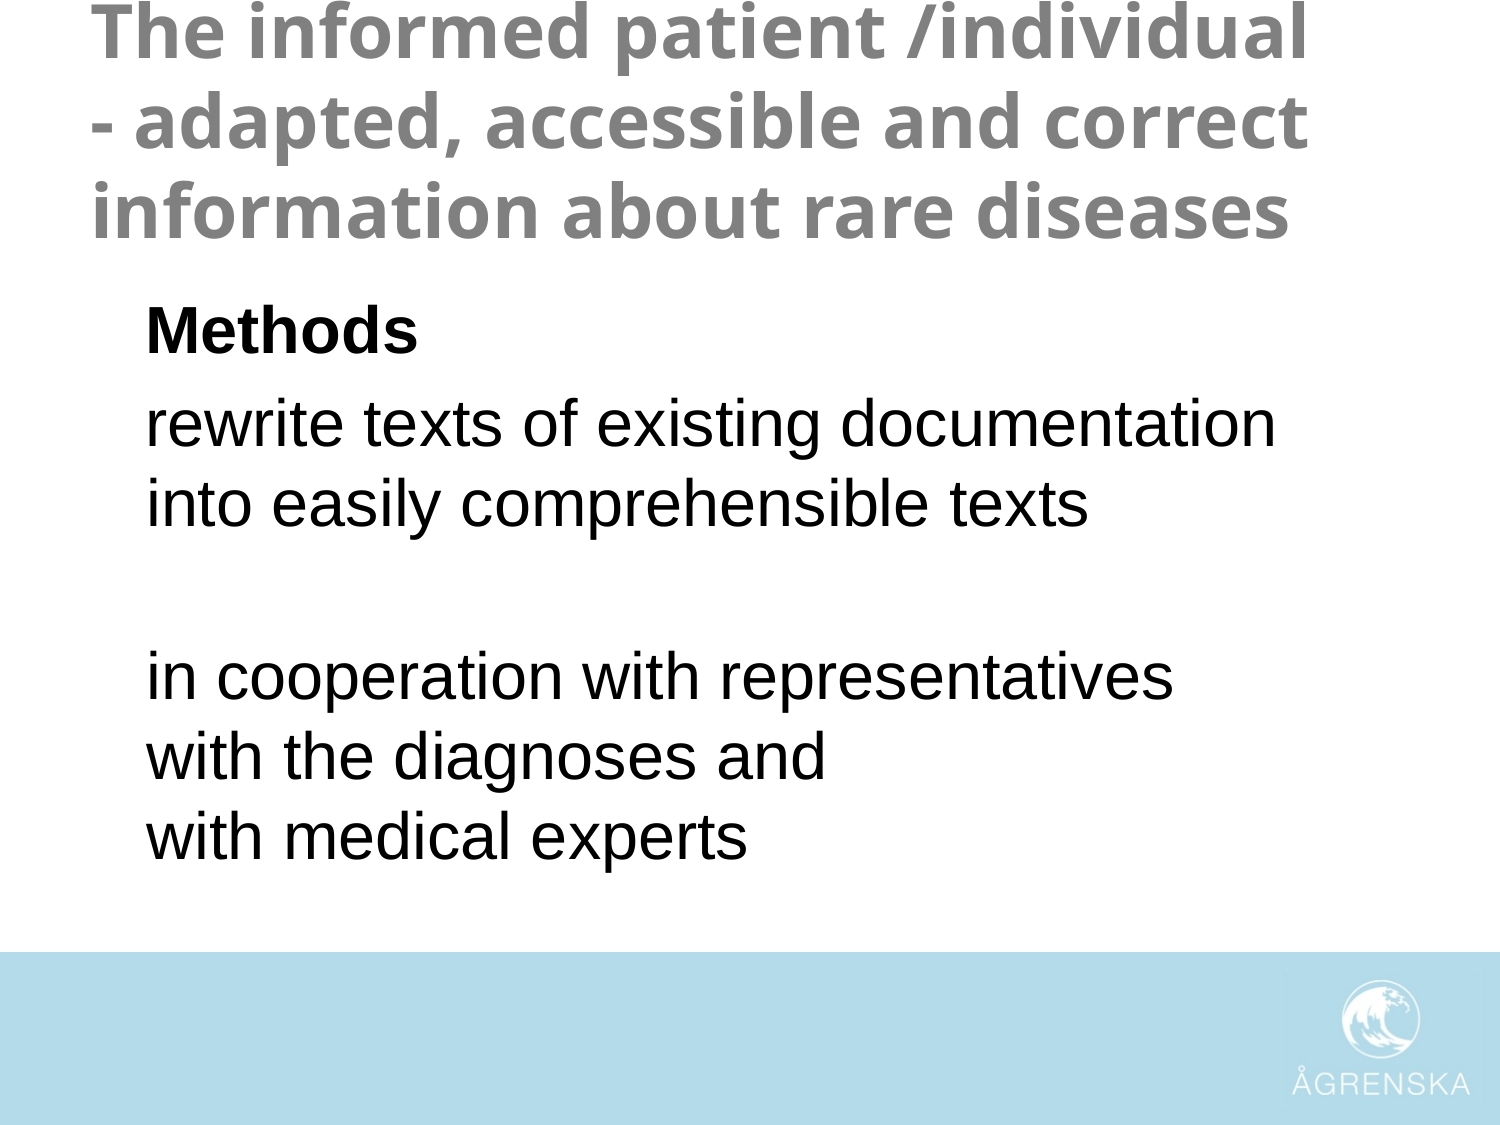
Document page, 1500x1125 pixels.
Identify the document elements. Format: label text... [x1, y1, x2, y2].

picture [0, 952, 1500, 1125]
title The informed patient /individual - adapted, accessible and correct information about rare diseases [74, 44, 1426, 278]
list Methods rewrite texts of existing documentation into easily comprehensible texts in cooperation with representatives with the diagnoses and with medical experts [74, 278, 1426, 1006]
